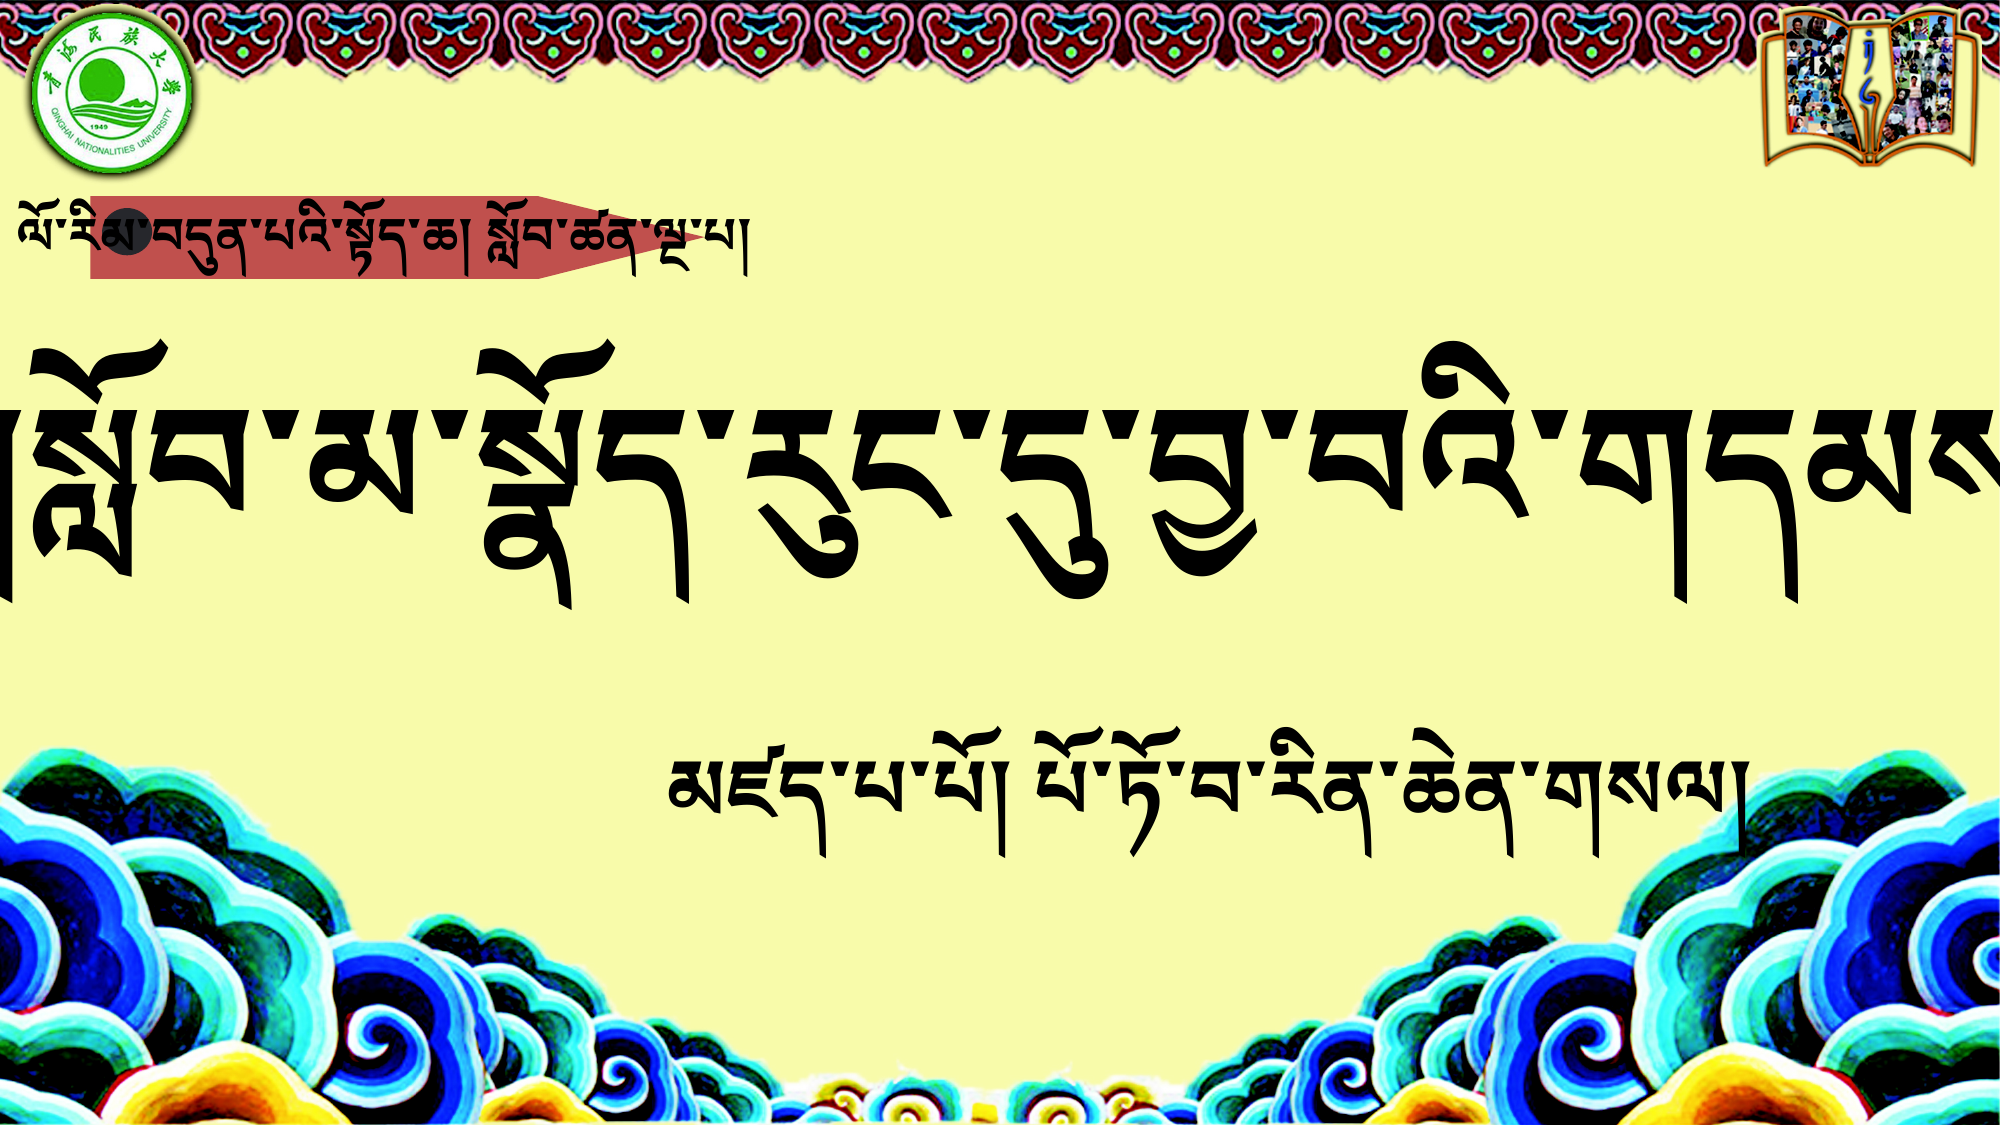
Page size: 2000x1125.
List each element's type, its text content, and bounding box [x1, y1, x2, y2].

picture [0, 565, 2000, 1125]
text_box ༄༅། །སློབ་མ་སྣོད་རུང་དུ་བྱ་བའི་གདམས་ངག [0, 349, 2000, 565]
text_box མཛད་པ་པོ། པོ་ཏོ་བ་རིན་ཆེན་གསལ། [651, 727, 1770, 843]
text_box ལོ་རིམ་བདུན་པའི་སྟོད་ཆ། སློབ་ཚན་ལྔ་པ། [1, 196, 767, 271]
text_box [90, 271, 570, 279]
picture [0, 0, 2000, 349]
